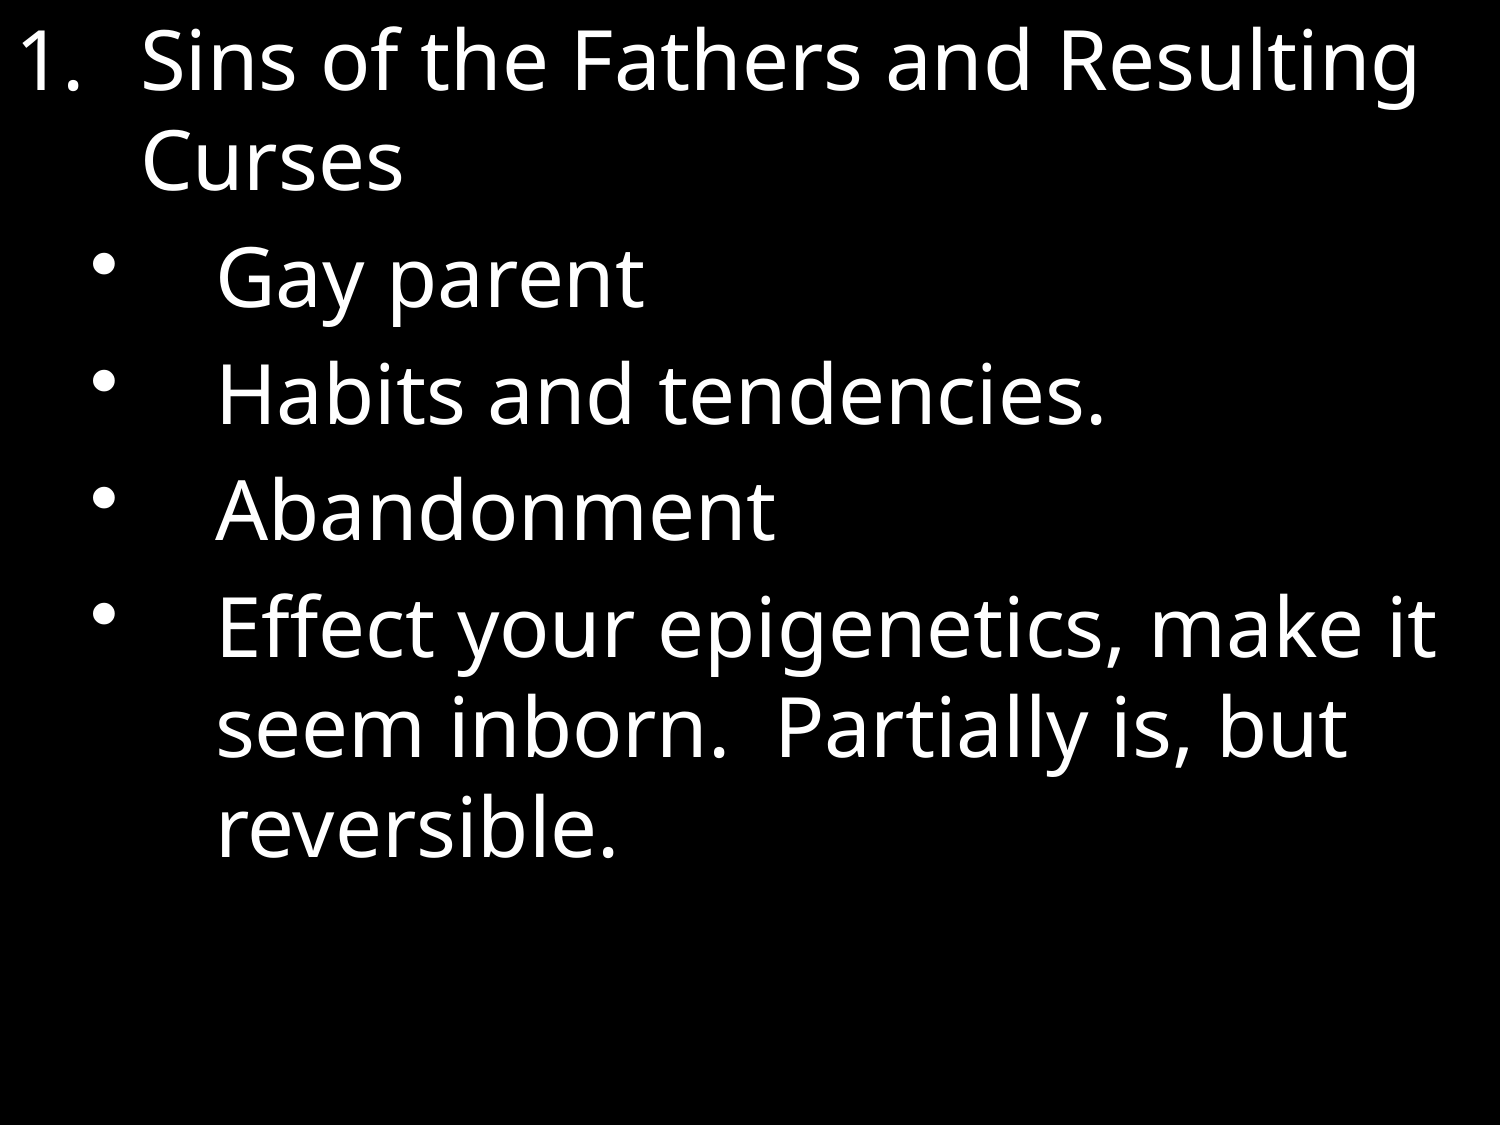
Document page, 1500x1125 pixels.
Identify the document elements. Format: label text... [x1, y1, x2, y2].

subtitle Sins of the Fathers and Resulting Curses Gay parent Habits and tendencies. Abandonment Effect your epigenetics, make it seem inborn. Partially is, but reversible. [0, 0, 1500, 1125]
